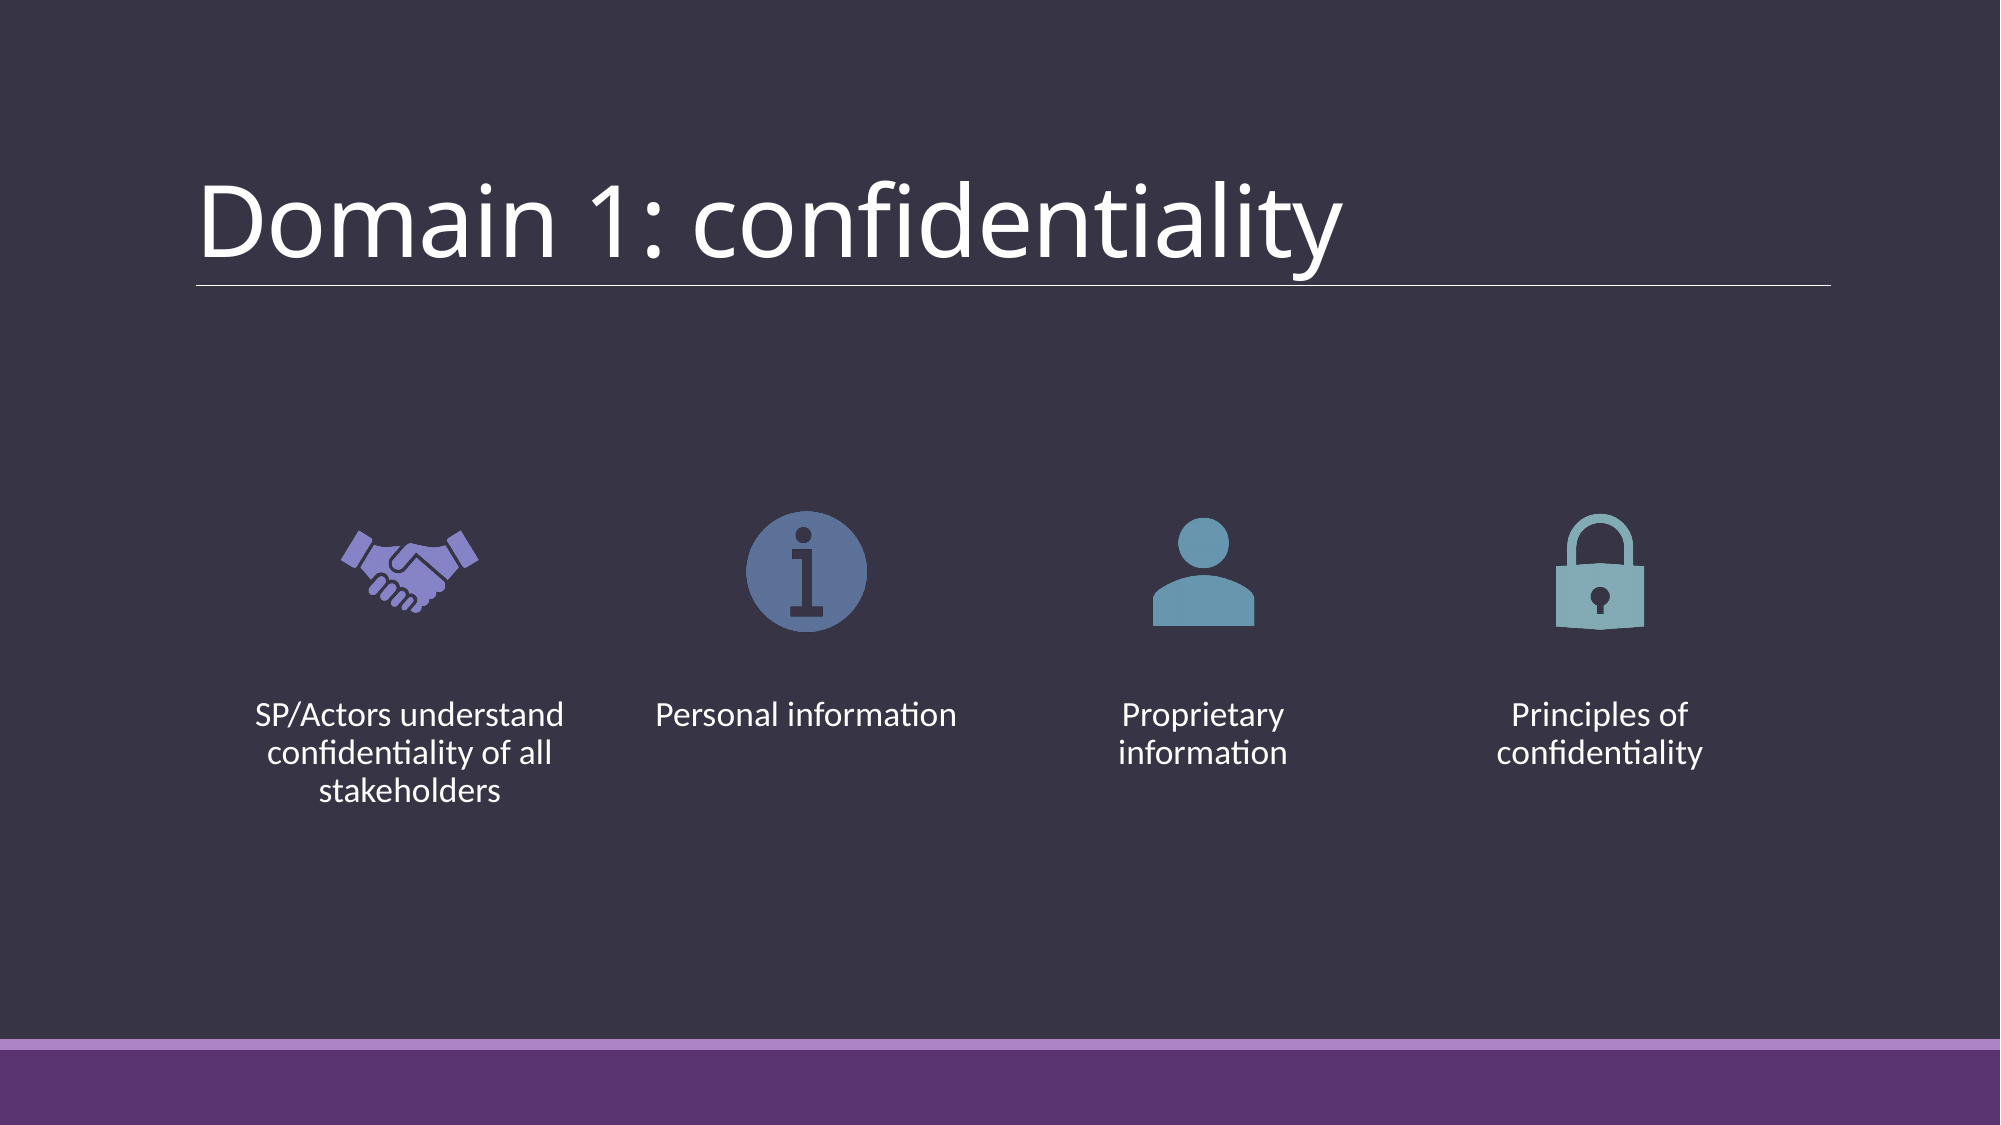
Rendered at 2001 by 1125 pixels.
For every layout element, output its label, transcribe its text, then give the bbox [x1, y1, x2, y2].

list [179, 343, 1831, 966]
title Domain 1: confidentiality [180, 47, 1830, 285]
